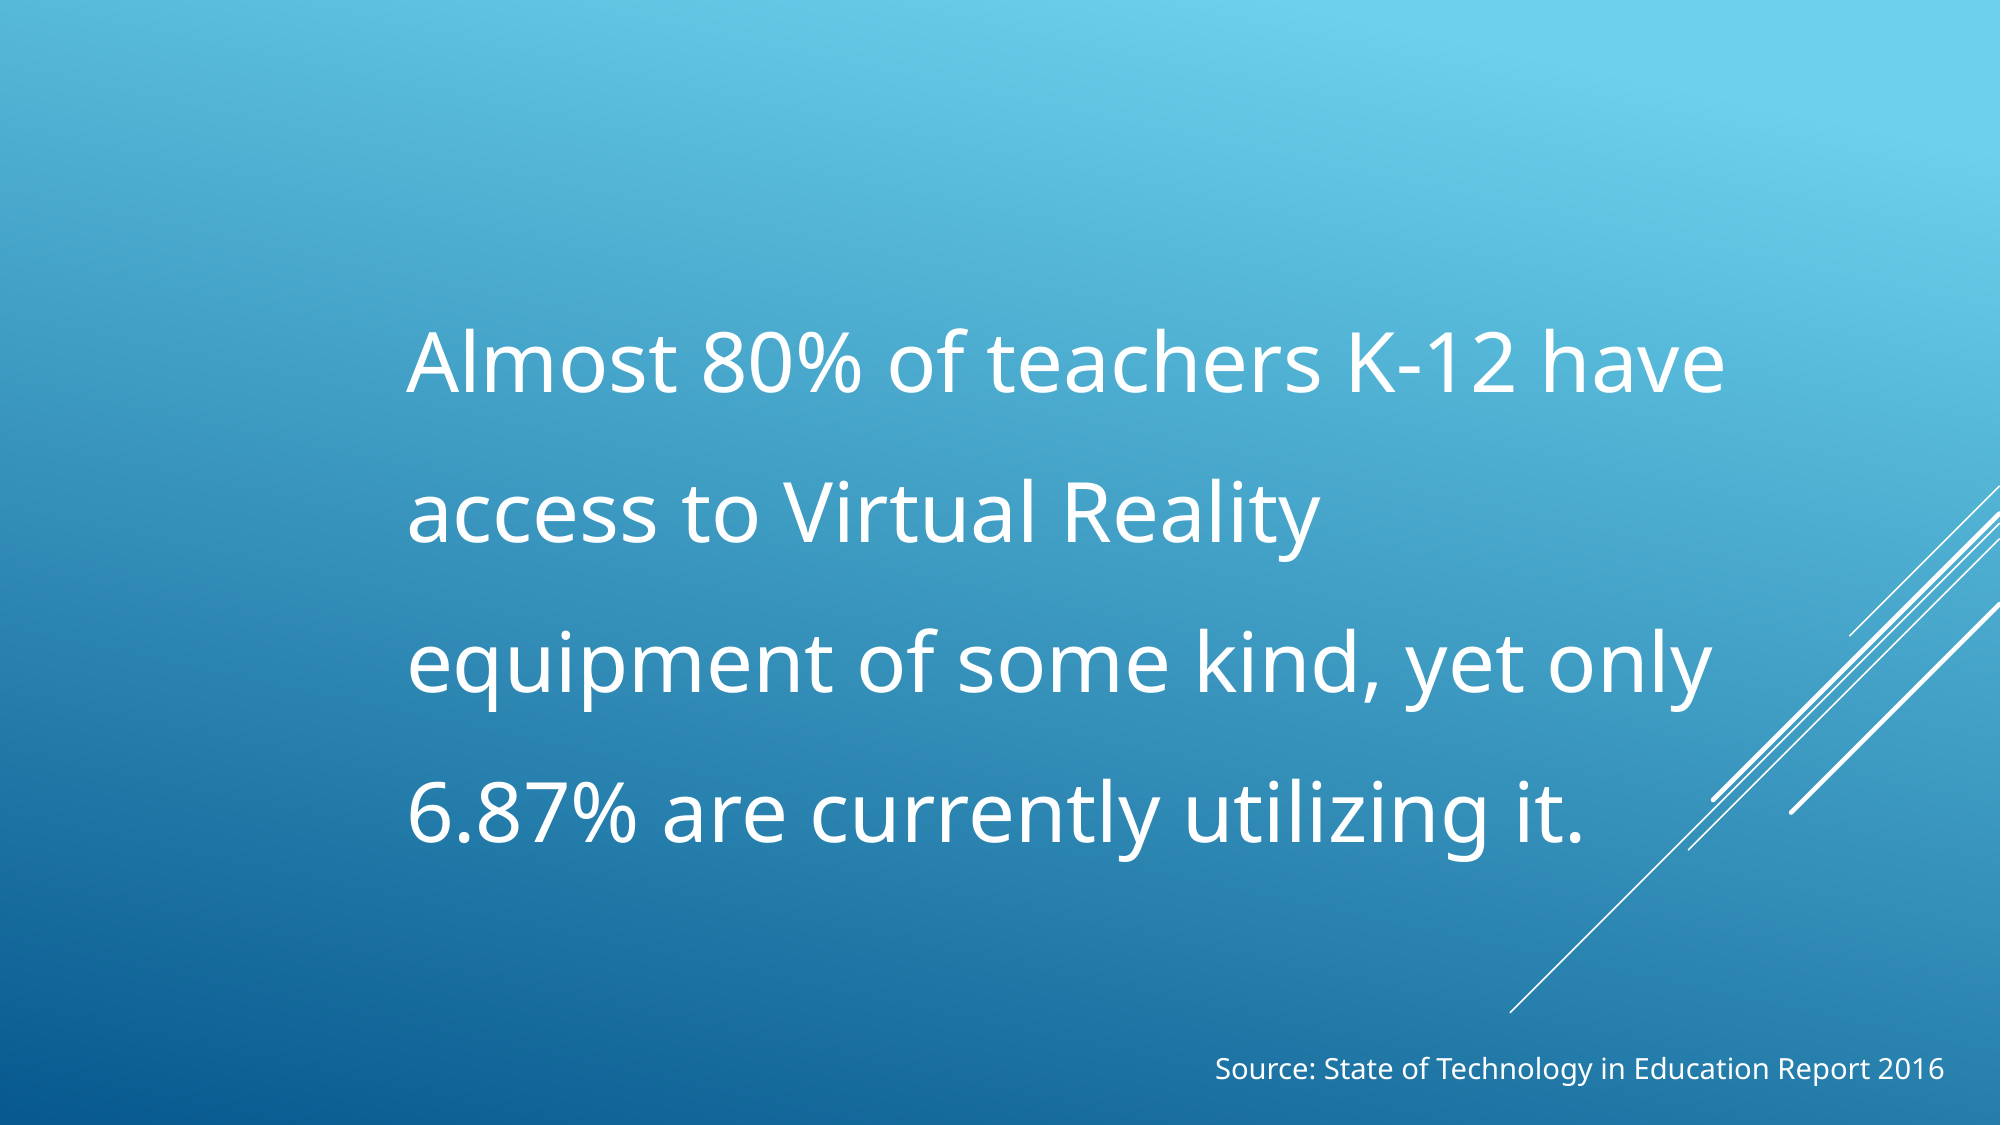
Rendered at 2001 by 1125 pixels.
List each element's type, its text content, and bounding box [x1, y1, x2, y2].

text_box Source: State of Technology in Education Report 2016 [1200, 1042, 1961, 1093]
text_box Almost 80% of teachers K-12 have access to Virtual Reality equipment of some kind, yet only 6.87% are currently utilizing it. [391, 251, 1770, 867]
